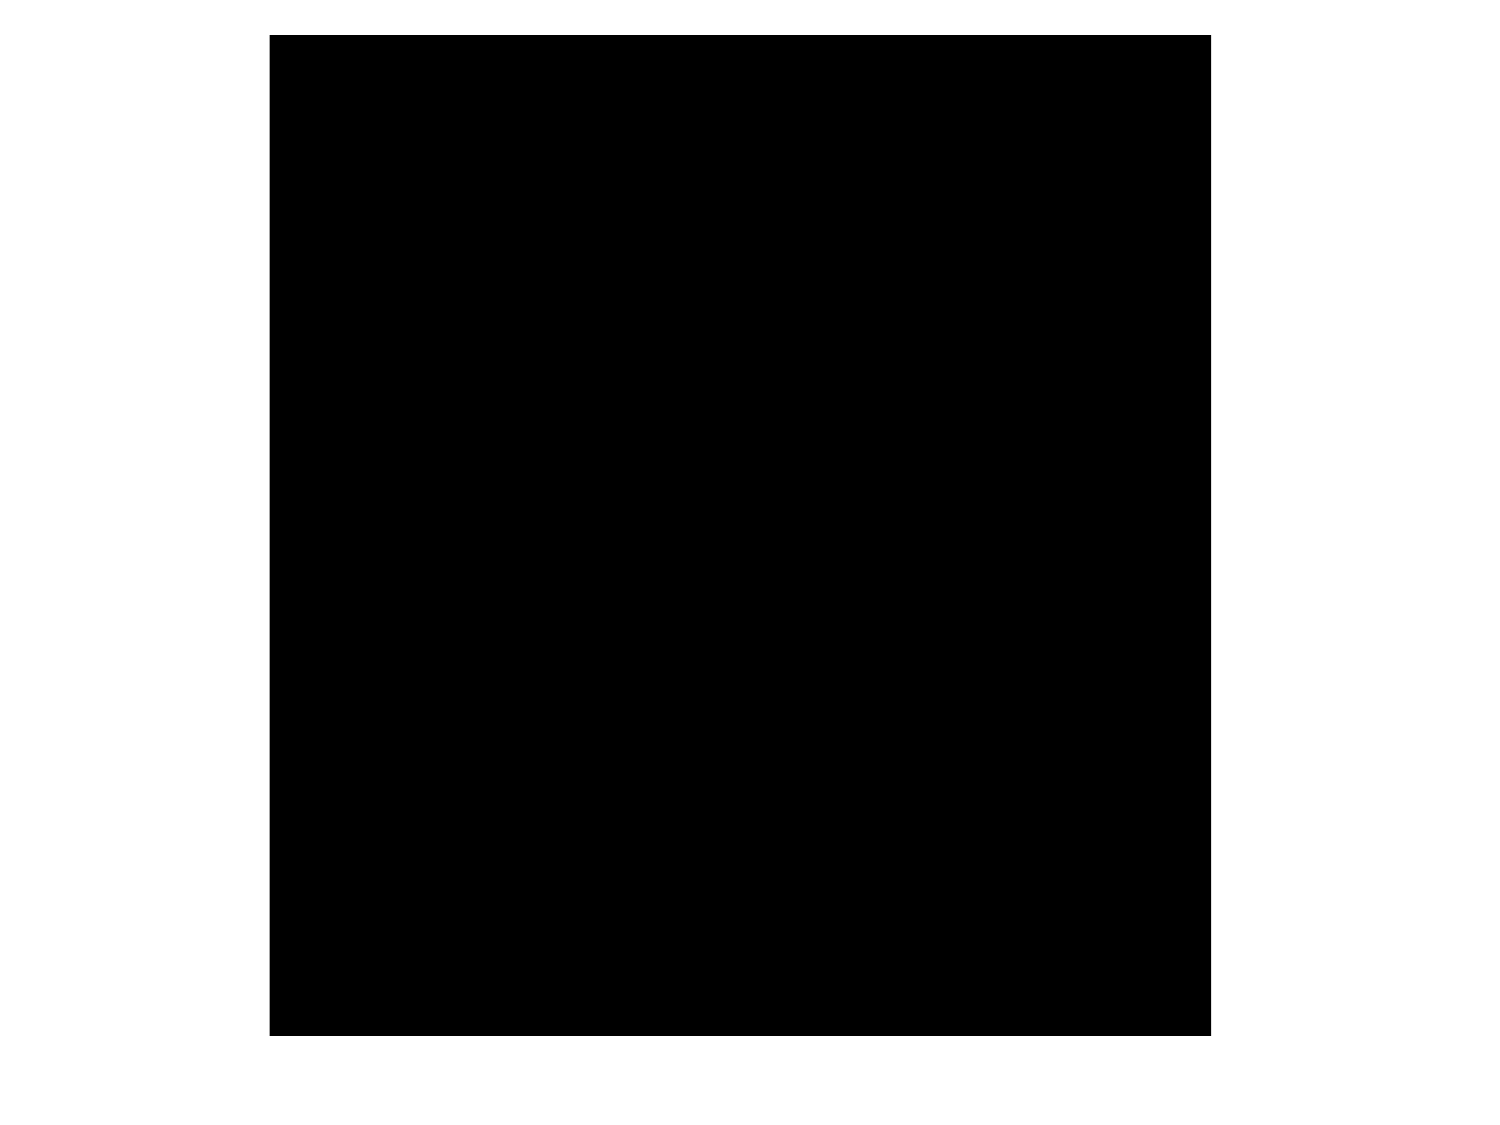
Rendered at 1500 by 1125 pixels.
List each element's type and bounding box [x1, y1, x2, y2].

picture [269, 34, 1212, 1036]
